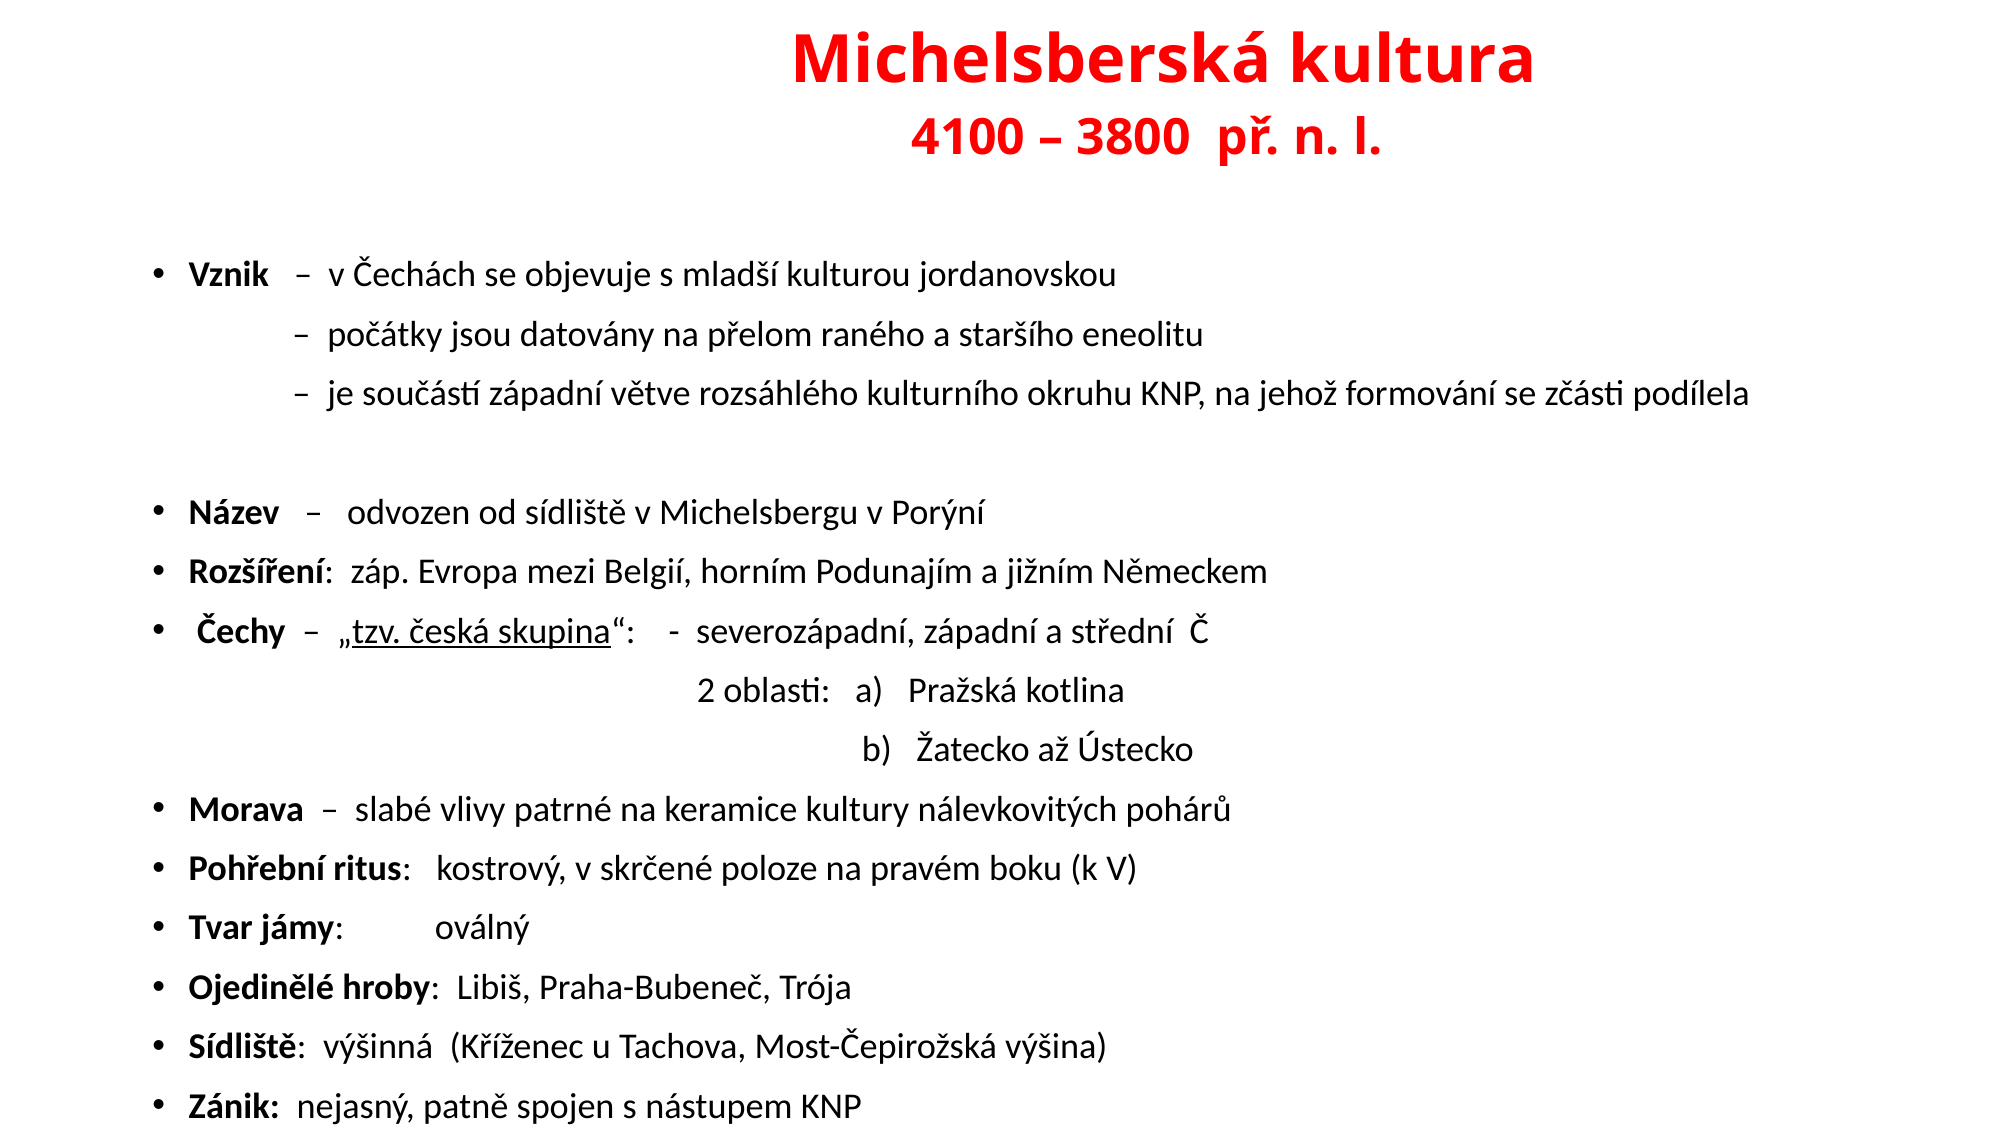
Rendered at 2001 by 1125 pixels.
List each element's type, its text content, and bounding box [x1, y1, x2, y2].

title Michelsberská kultura 4100 – 3800 př. n. l. [137, 18, 1863, 236]
list Vznik – v Čechách se objevuje s mladší kulturou jordanovskou – počátky jsou datovány na přelom raného a staršího eneolitu – je součástí západní větve rozsáhlého kulturního okruhu KNP, na jehož formování se zčásti podílela Název – odvozen od sídliště v Michelsbergu v Porýní Rozšíření: záp. Evropa mezi Belgií, horním Podunajím a jižním Německem Čechy – „tzv. česká skupina“: - severozápadní, západní a střední Č 2 oblasti: a) Pražská kotlina b) Žatecko až Ústecko Morava – slabé vlivy patrné na keramice kultury nálevkovitých pohárů Pohřební ritus: kostrový, v skrčené poloze na pravém boku (k V) Tvar jámy: oválný Ojedinělé hroby: Libiš, Praha-Bubeneč, Trója Sídliště: výšinná (Kříženec u Tachova, Most-Čepirožská výšina) Zánik: nejasný, patně spojen s nástupem KNP [137, 247, 1863, 1125]
